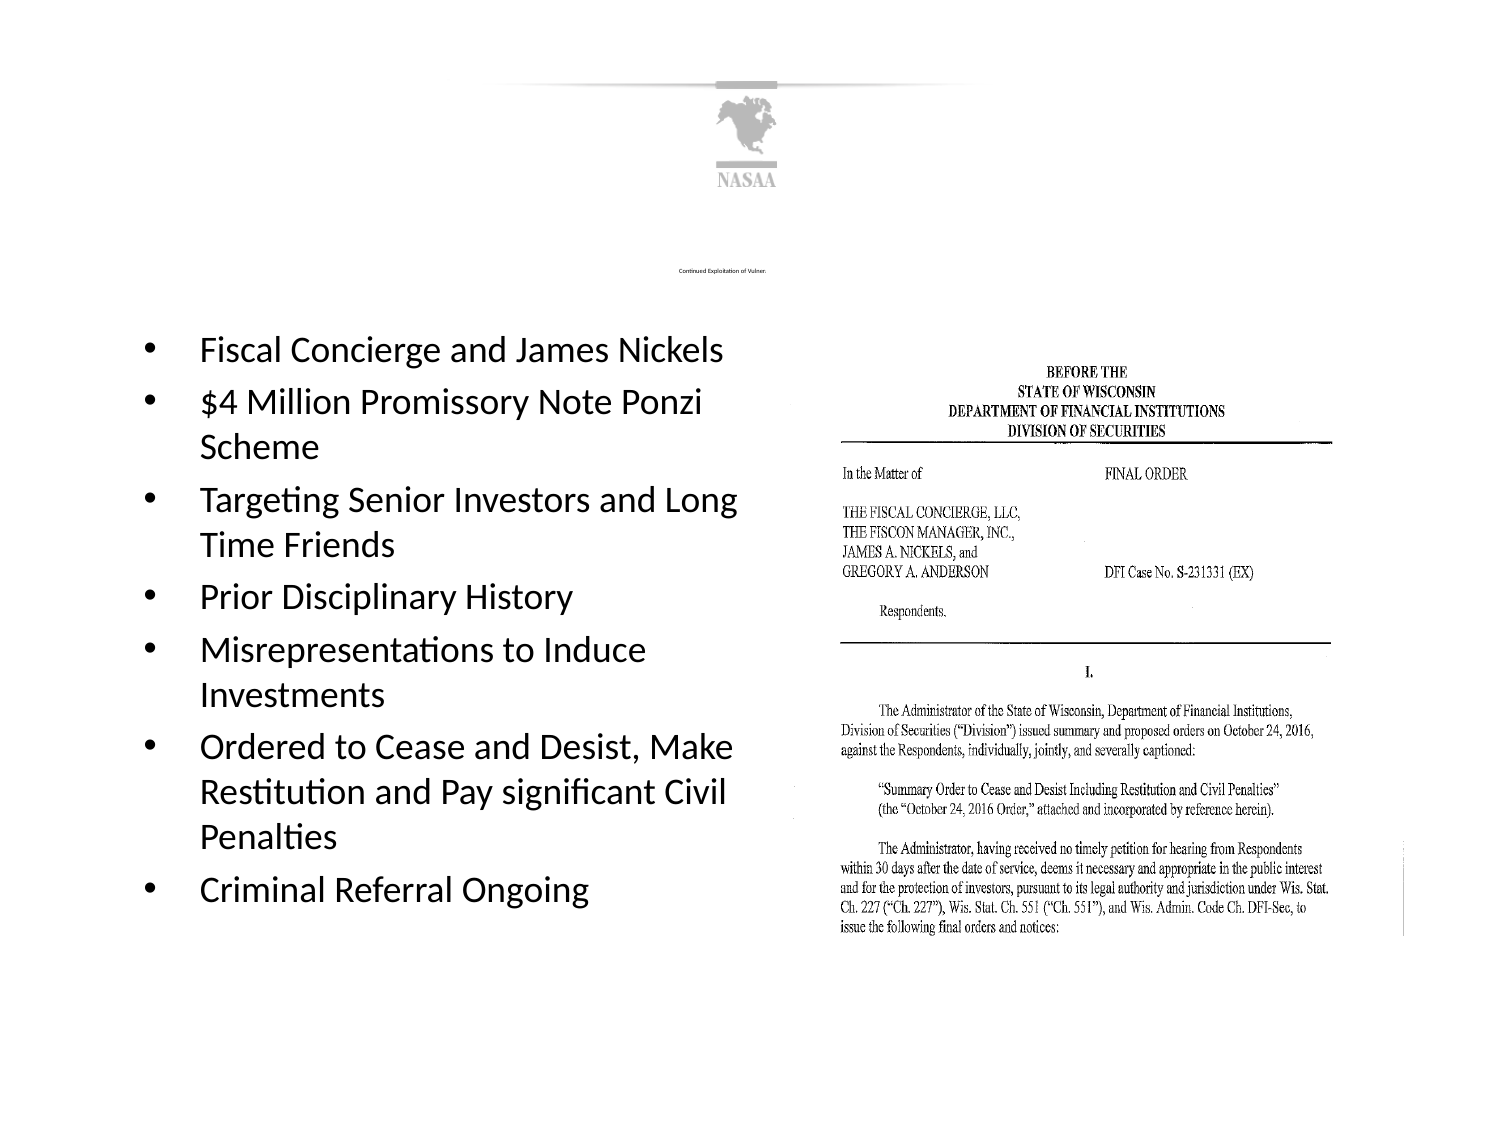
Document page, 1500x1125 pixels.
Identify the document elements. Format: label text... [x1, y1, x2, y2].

list Fiscal Concierge and James Nickels $4 Million Promissory Note Ponzi Scheme Targeting Senior Investors and Long Time Friends Prior Disciplinary History Misrepresentations to Induce Investments Ordered to Cease and Desist, Make Restitution and Pay significant Civil Penalties Criminal Referral Ongoing [128, 317, 766, 970]
picture [446, 79, 993, 187]
title Continued Exploitation of Vulnerable Senior Investors [103, 259, 763, 293]
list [765, 258, 1404, 937]
